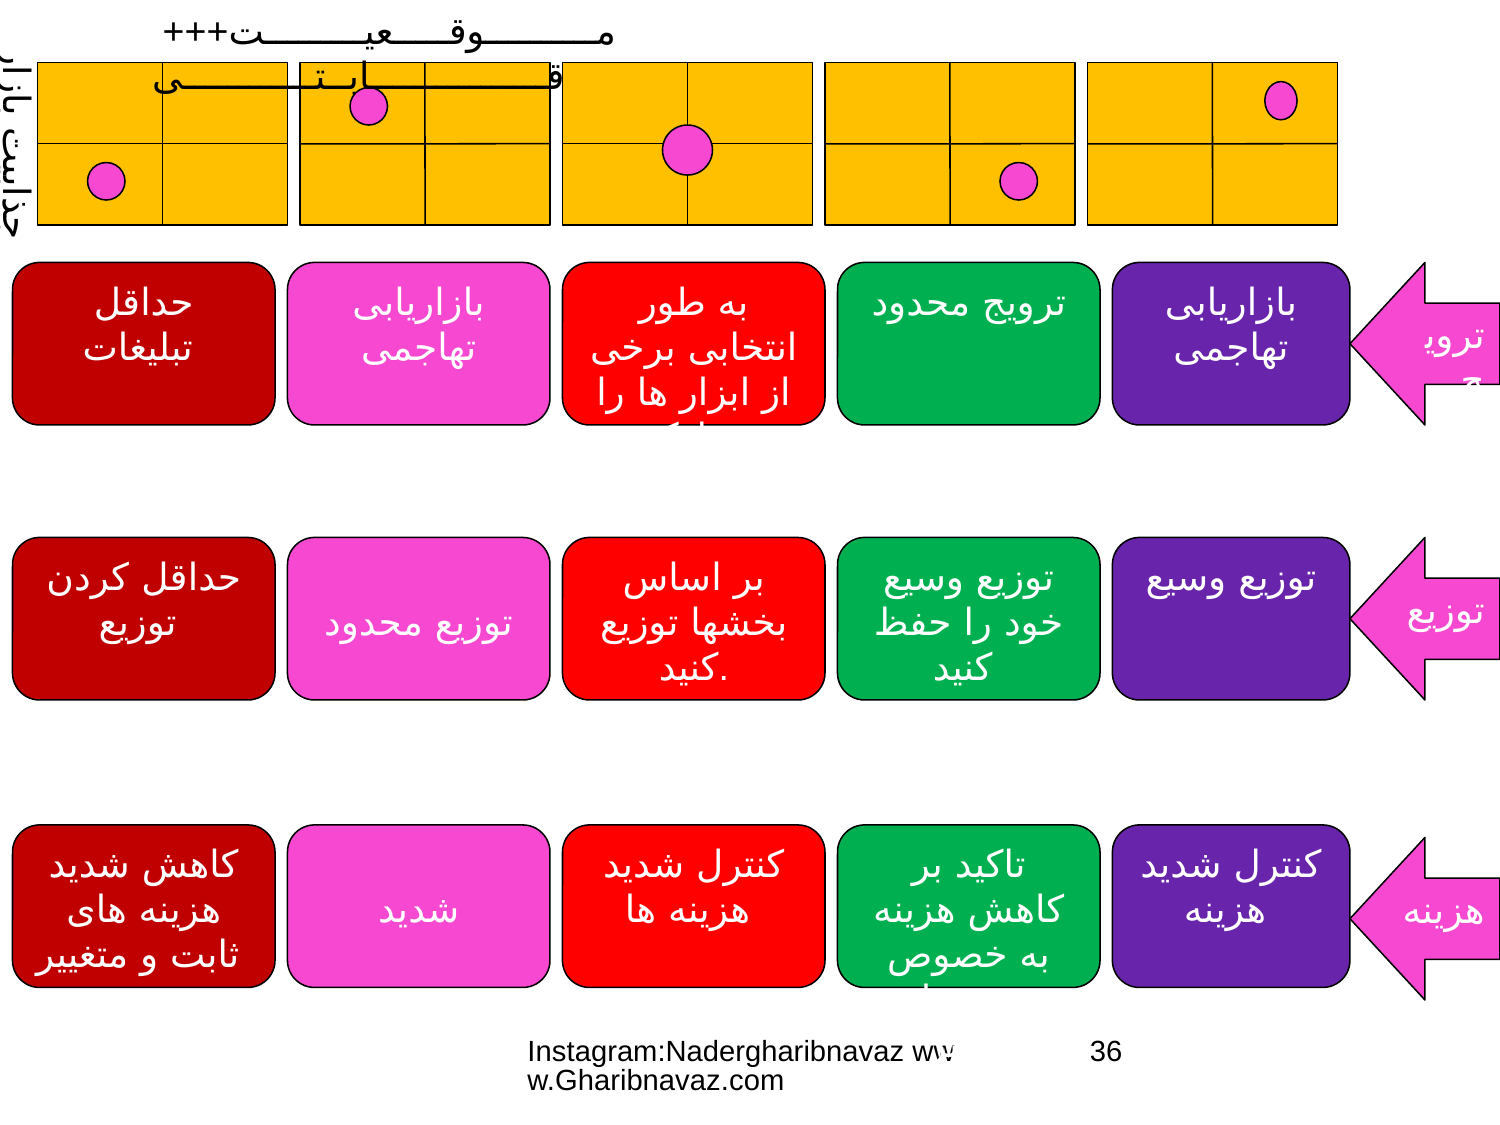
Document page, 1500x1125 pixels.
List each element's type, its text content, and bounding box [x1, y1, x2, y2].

slide_number 36 [1074, 1024, 1426, 1103]
text_box توزیع وسیع خود را حفظ کنید [837, 537, 1101, 700]
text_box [37, 62, 288, 226]
text_box تاکید بر کاهش هزینه به خصوص هزینه های متغیر [837, 824, 1101, 988]
text_box کنترل شدید هزینه [1112, 824, 1350, 988]
text_box هزینه [1349, 837, 1500, 1000]
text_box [824, 62, 1076, 226]
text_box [299, 62, 551, 226]
text_box کنترل شدید هزینه ها [562, 824, 826, 988]
text_box حداقل کردن توزیع [12, 537, 276, 700]
text_box جذابیت بازار [0, 12, 49, 275]
text_box توزیع وسیع [1112, 537, 1350, 700]
text_box توزیع محدود [287, 537, 550, 700]
text_box توزیع [1350, 537, 1500, 700]
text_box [1087, 62, 1338, 226]
text_box +++مــــــــــوقـــــعیـــــــــت رقــــــــــــــــابــتــــــــــــی---- [137, 0, 1100, 105]
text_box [562, 62, 813, 226]
text_box ترویج محدود [837, 262, 1101, 425]
text_box به طور انتخابی برخی از ابزار ها را حفظ کنید [562, 262, 826, 425]
text_box بازاریابی تهاجمی [287, 262, 550, 425]
text_box شدید [287, 824, 550, 988]
text_box بازاریابی تهاجمی [1112, 262, 1350, 425]
text_box حداقل تبلیغات [12, 262, 276, 425]
text_box کاهش شدید هزینه های ثابت و متغییر [12, 824, 276, 988]
footer Instagram:Nadergharibnavaz www.Gharibnavaz.com [512, 1024, 988, 1103]
text_box ترویج [1350, 262, 1500, 425]
text_box بر اساس بخشها توزیع کنید. [562, 537, 826, 700]
